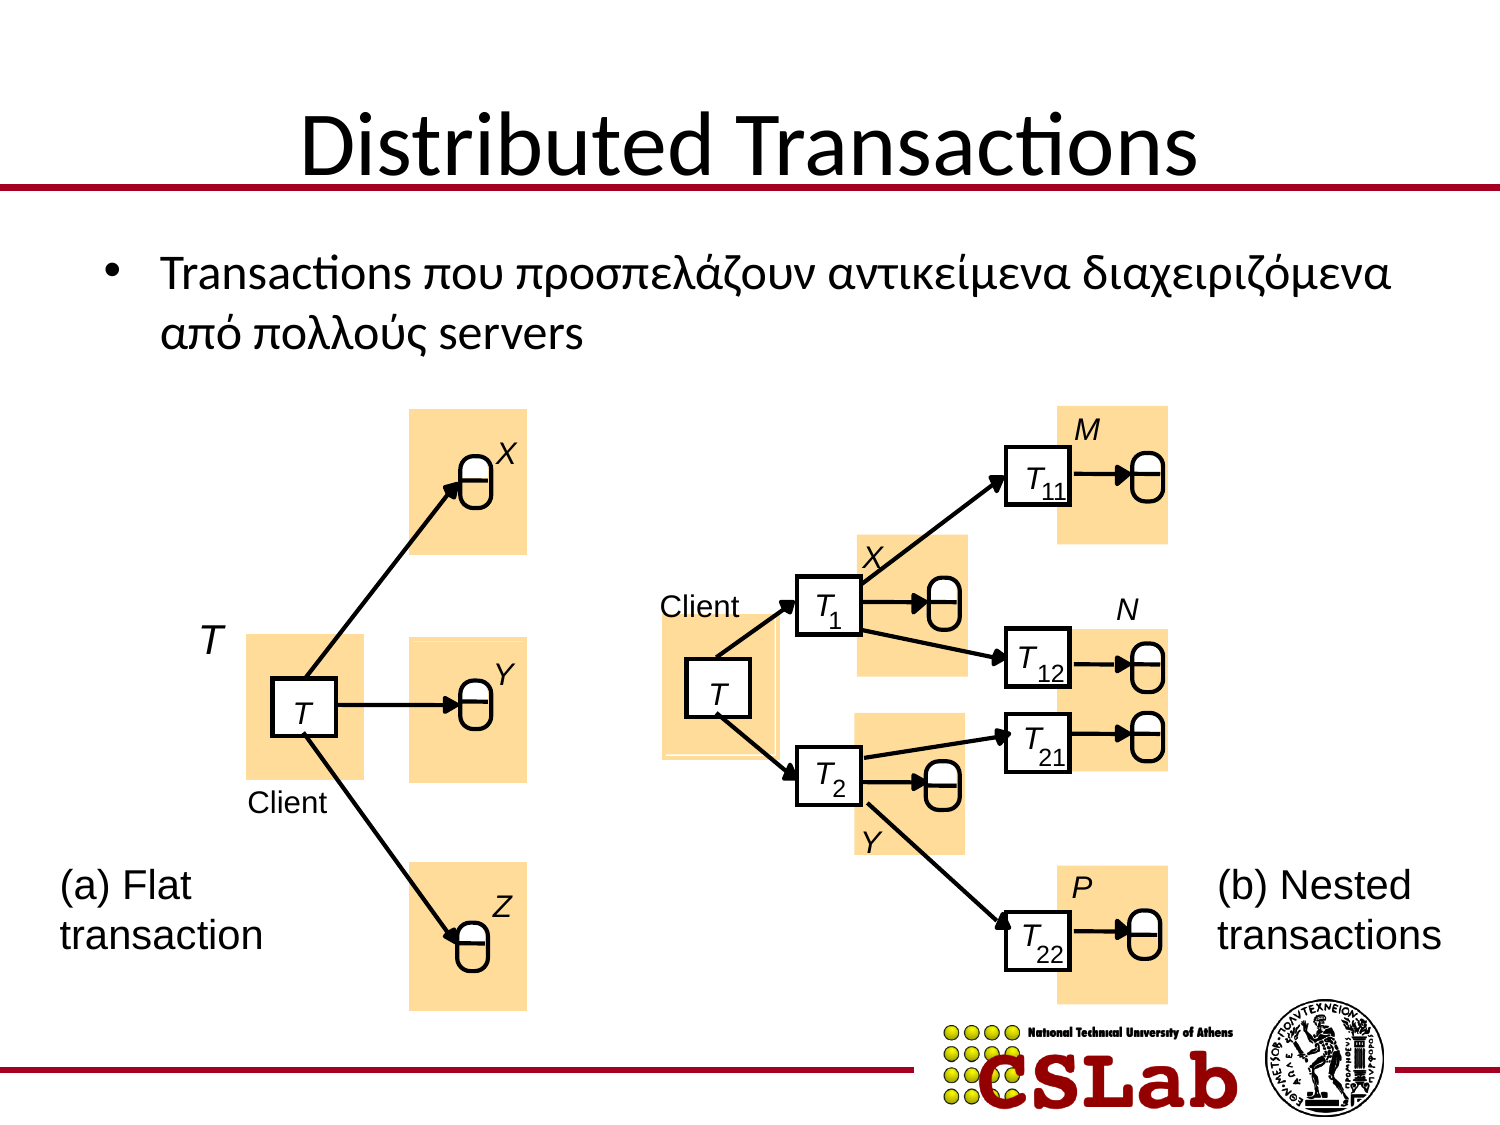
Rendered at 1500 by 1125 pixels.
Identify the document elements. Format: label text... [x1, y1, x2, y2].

title Distributed Transactions [74, 44, 1426, 233]
picture [937, 1022, 1243, 1118]
text_box (a) Flat transaction [53, 857, 187, 958]
picture [1265, 999, 1384, 1117]
list Transactions που προσπελάζουν αντικείμενα διαχειριζόμενα από πολλούς servers [88, 231, 1439, 975]
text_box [192, 405, 1169, 1010]
text_box (b) Nested transactions [1210, 857, 1500, 958]
